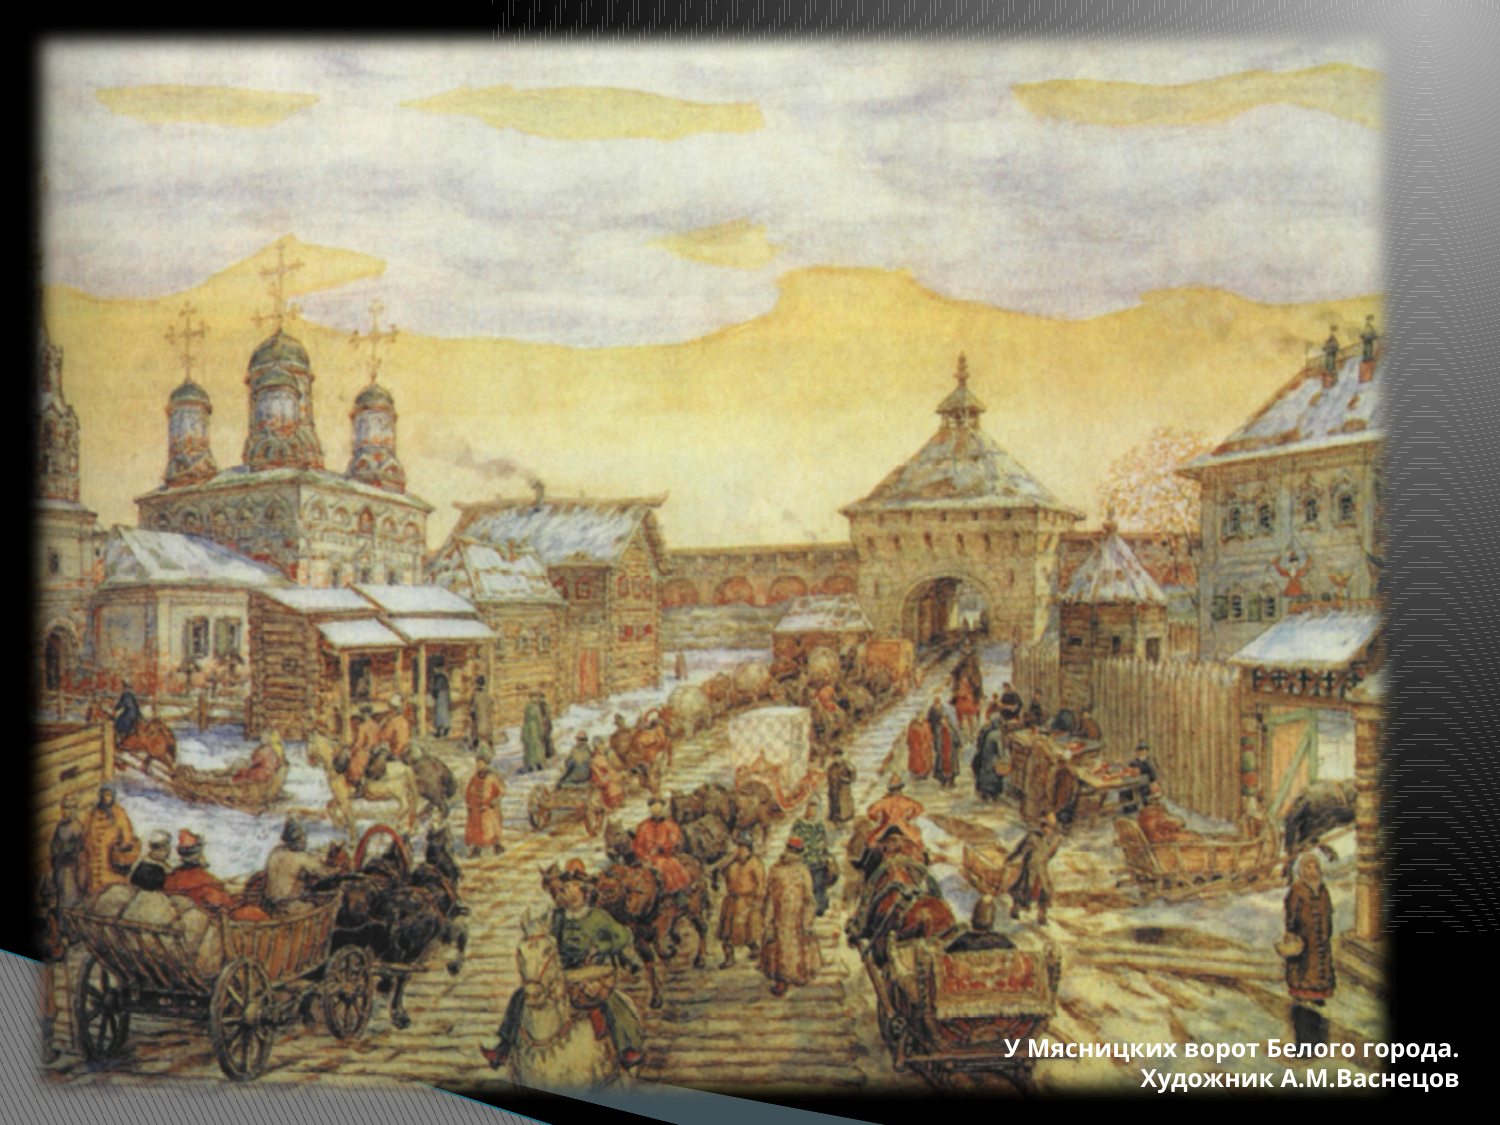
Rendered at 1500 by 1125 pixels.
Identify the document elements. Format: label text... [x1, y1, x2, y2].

picture [0, 24, 1399, 1125]
title У Мясницких ворот Белого города. Художник А.М.Васнецов [1403, 1025, 1475, 1100]
